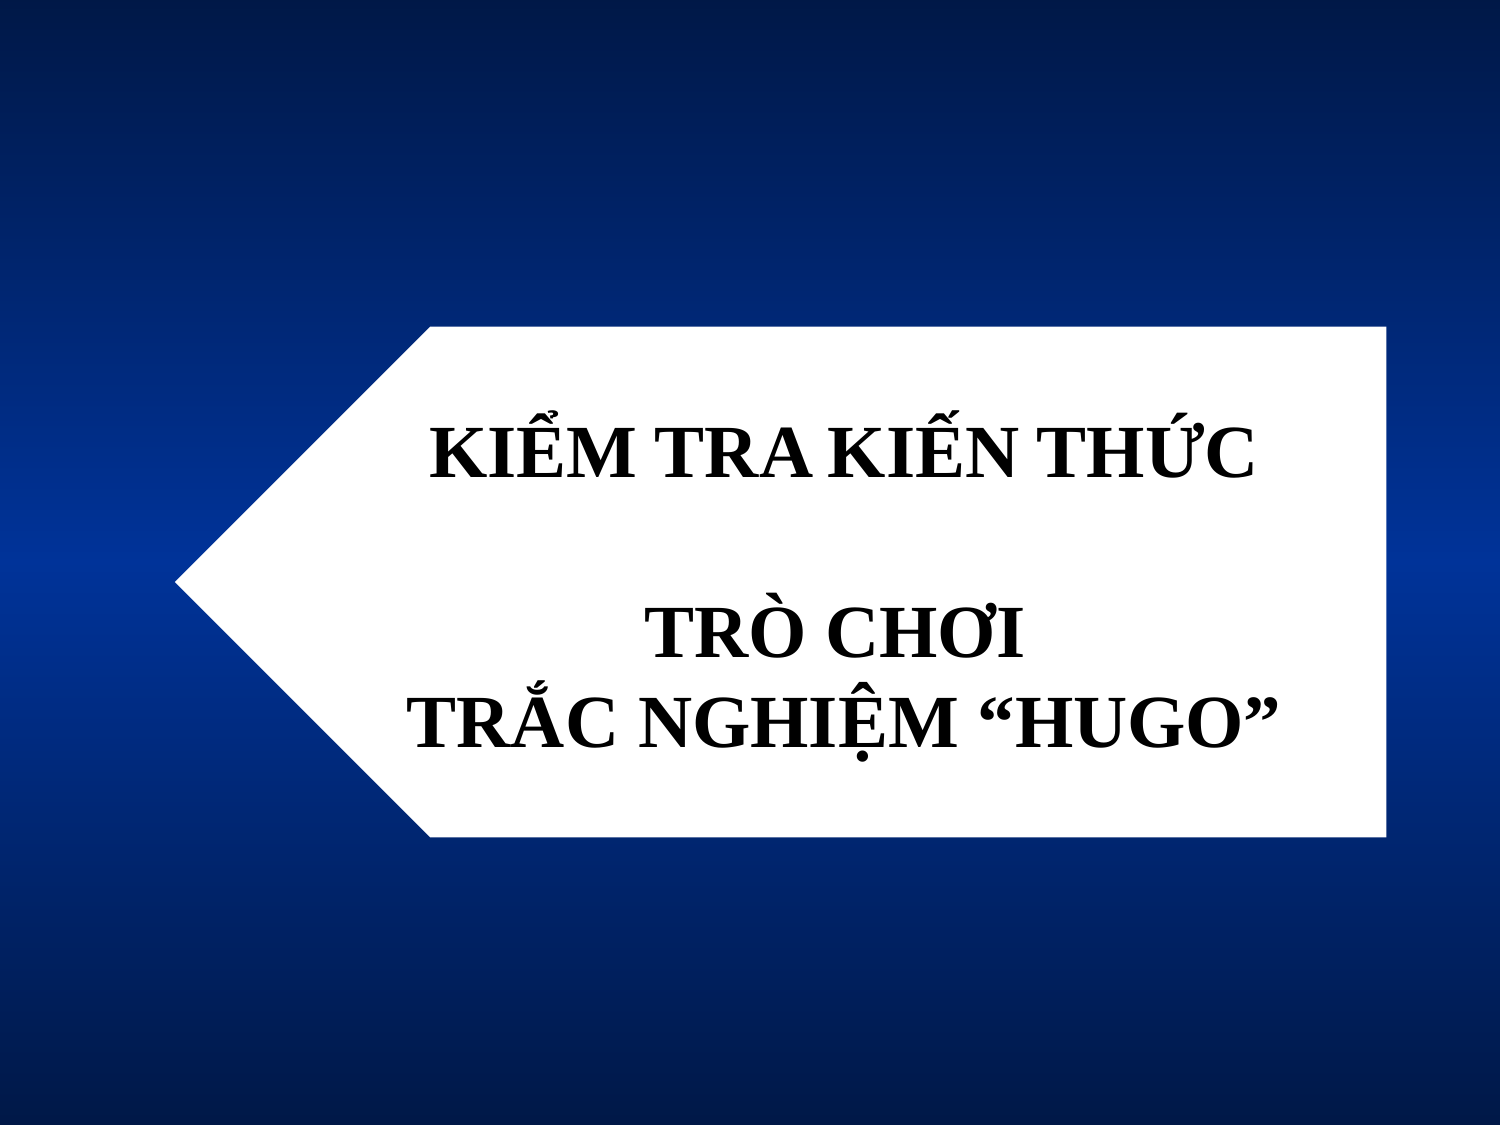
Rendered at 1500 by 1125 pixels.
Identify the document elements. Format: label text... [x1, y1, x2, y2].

text_box KIỂM TRA KIẾN THỨC TRÒ CHƠI TRẮC NGHIỆM “HUGO” [172, 324, 1389, 840]
